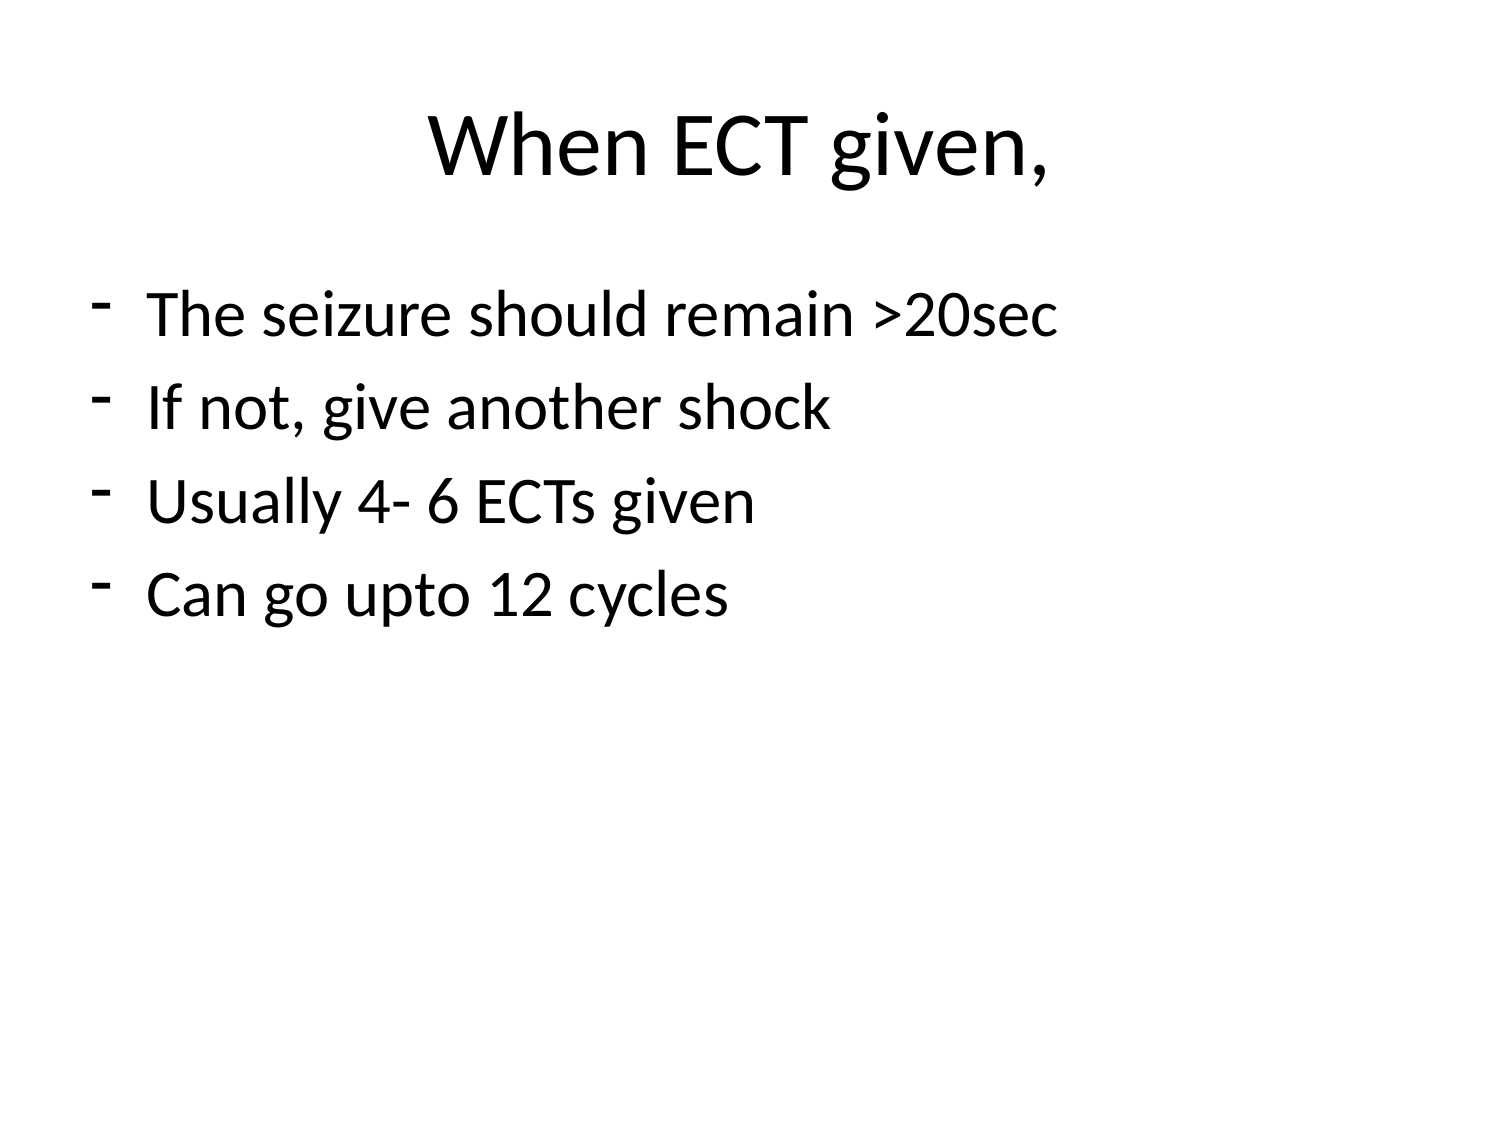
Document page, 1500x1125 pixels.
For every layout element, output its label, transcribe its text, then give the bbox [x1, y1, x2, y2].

list The seizure should remain >20sec If not, give another shock Usually 4- 6 ECTs given Can go upto 12 cycles [75, 262, 1425, 1005]
title When ECT given, [75, 45, 1425, 233]
